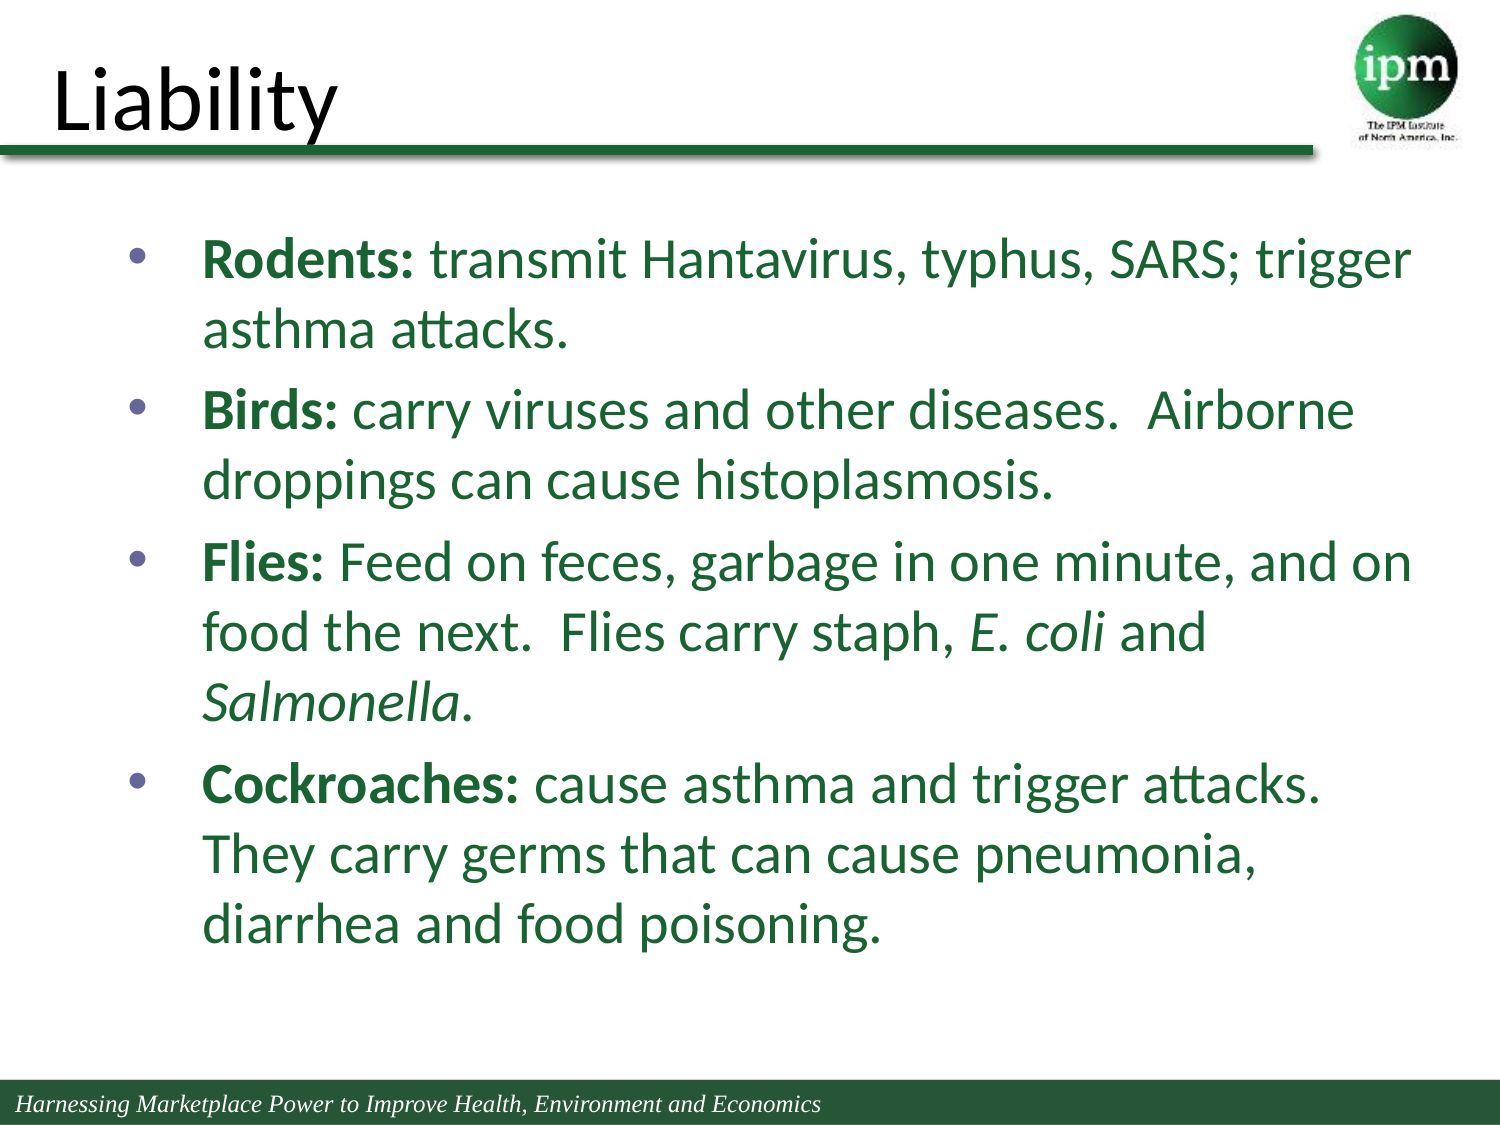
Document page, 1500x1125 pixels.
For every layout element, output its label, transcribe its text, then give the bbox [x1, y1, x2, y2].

text_box Harnessing Marketplace Power to Improve Health, Environment and Economics [0, 1079, 1500, 1125]
title Liability [37, 0, 1388, 188]
text_box Rodents: transmit Hantavirus, typhus, SARS; trigger asthma attacks. Birds: carry viruses and other diseases. Airborne droppings can cause histoplasmosis. Flies: Feed on feces, garbage in one minute, and on food the next. Flies carry staph, E. coli and Salmonella. Cockroaches: cause asthma and trigger attacks. They carry germs that can cause pneumonia, diarrhea and food poisoning. [37, 212, 1450, 1050]
picture [1388, 12, 1464, 150]
